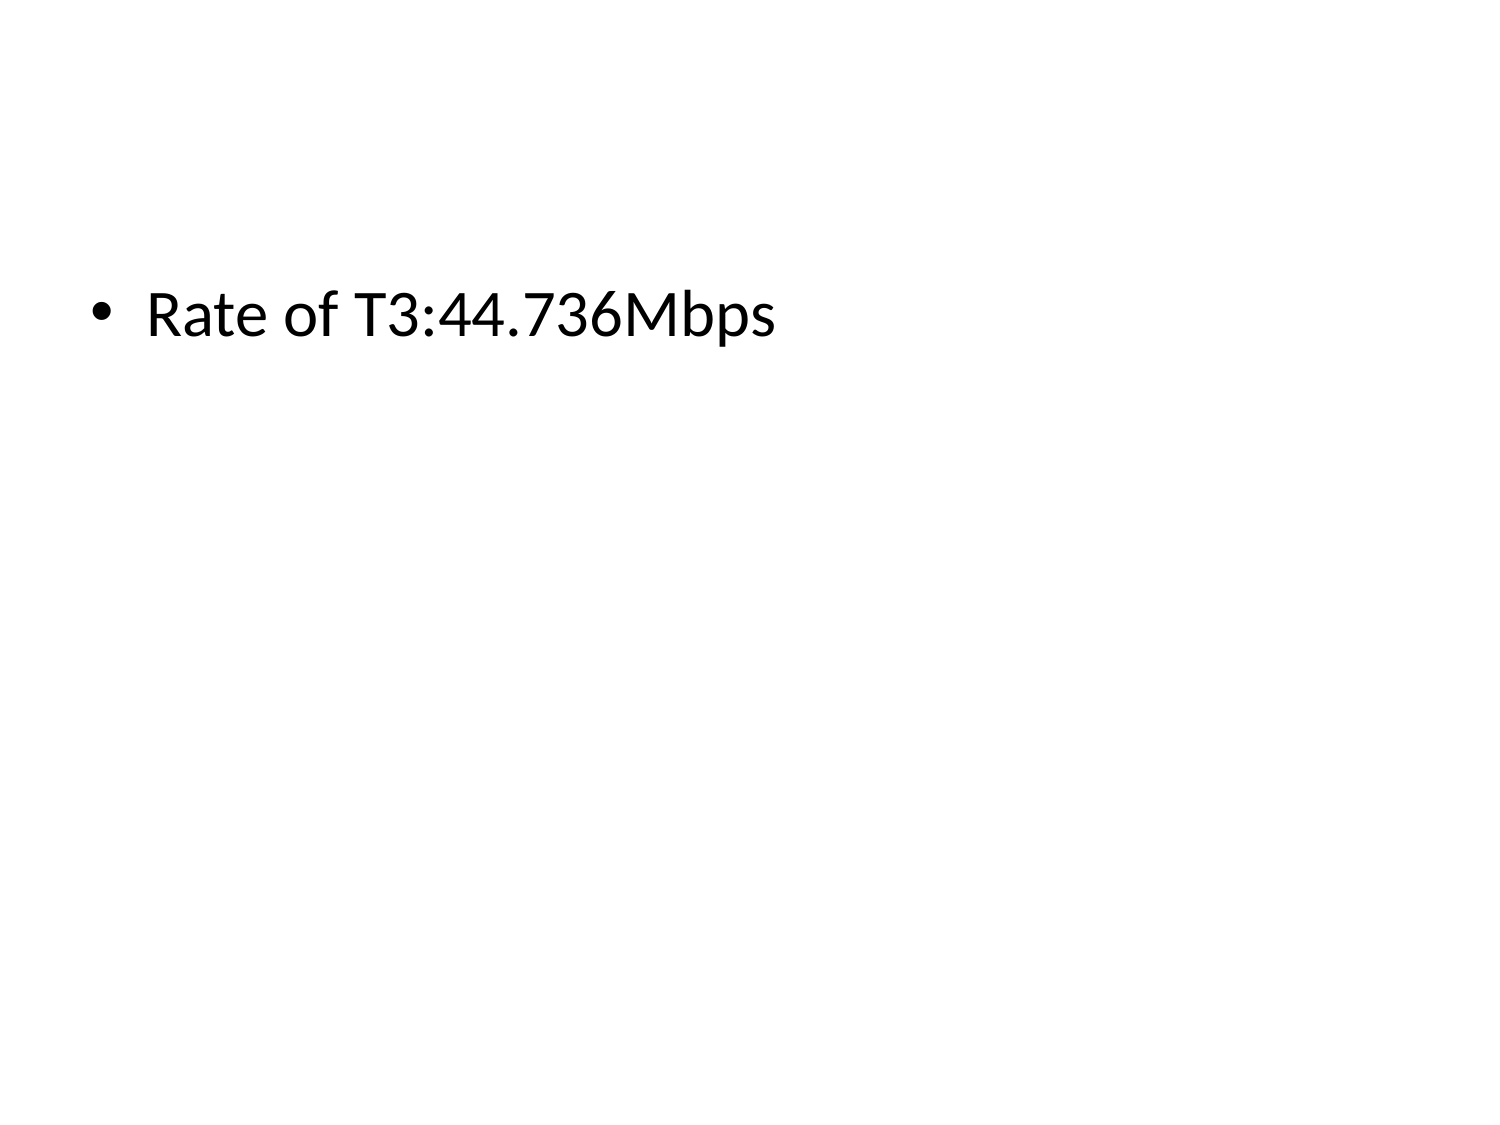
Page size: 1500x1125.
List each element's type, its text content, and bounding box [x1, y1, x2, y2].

list Rate of T3:44.736Mbps [75, 262, 1425, 1005]
